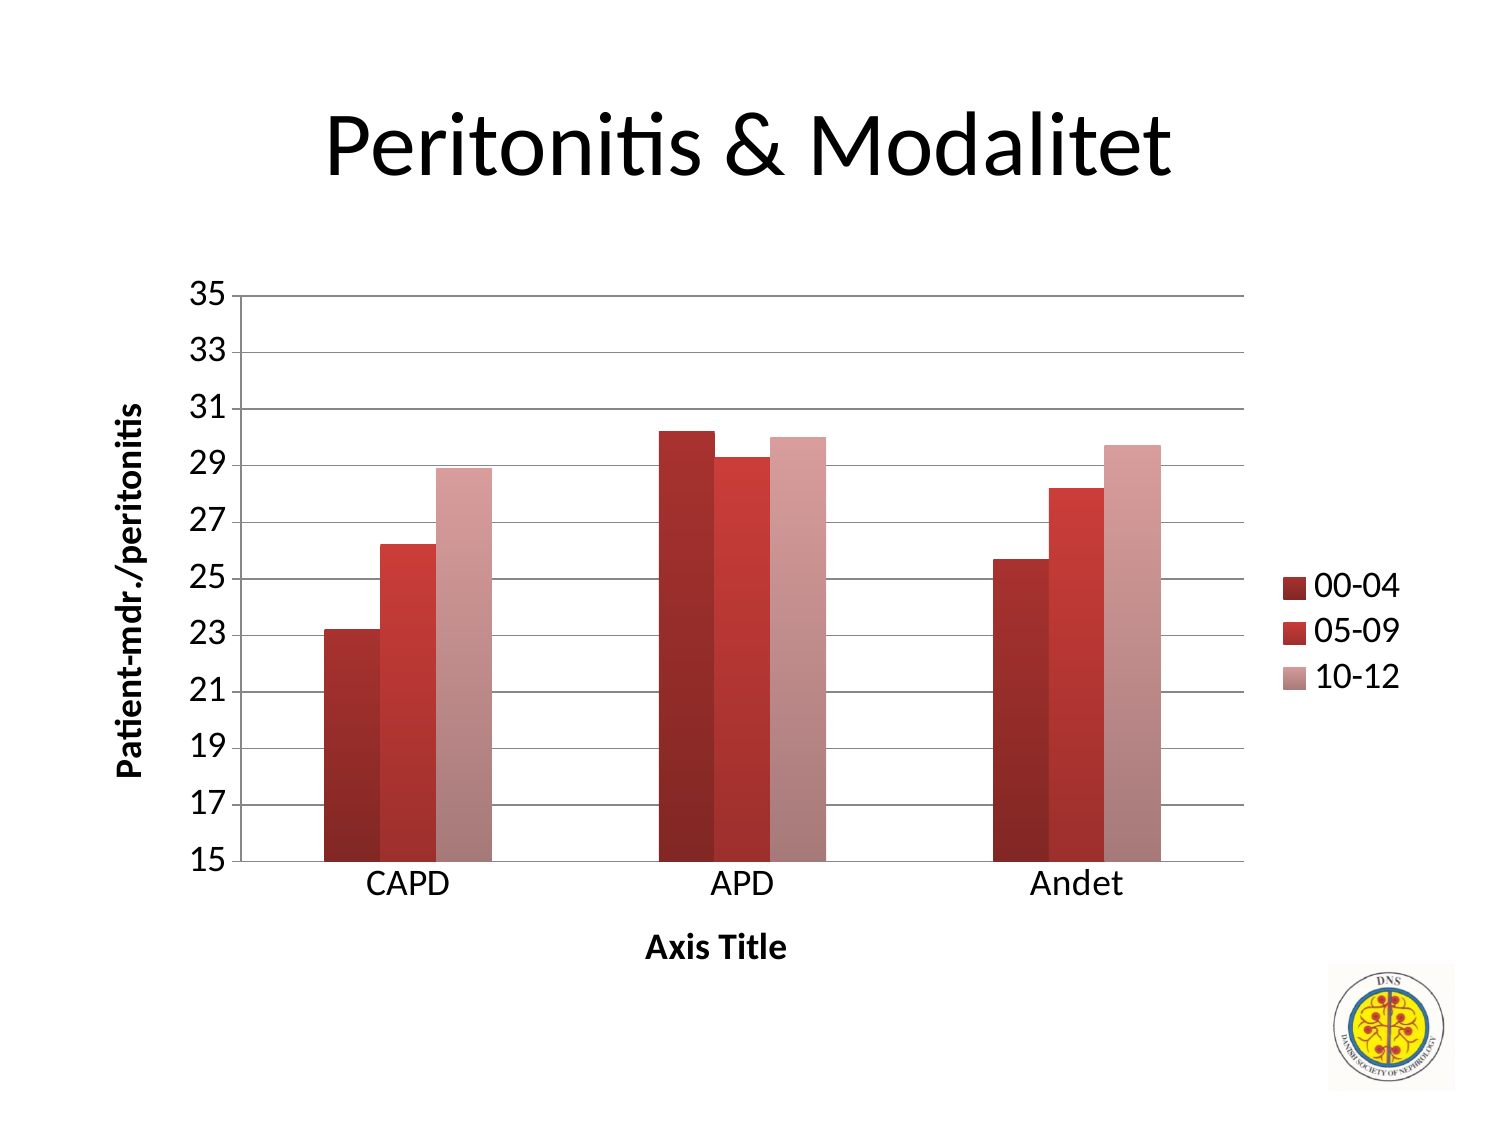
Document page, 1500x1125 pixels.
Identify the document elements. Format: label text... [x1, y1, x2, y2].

chart [74, 262, 1426, 1006]
picture [1328, 963, 1455, 1092]
title Peritonitis & Modalitet [75, 45, 1425, 233]
